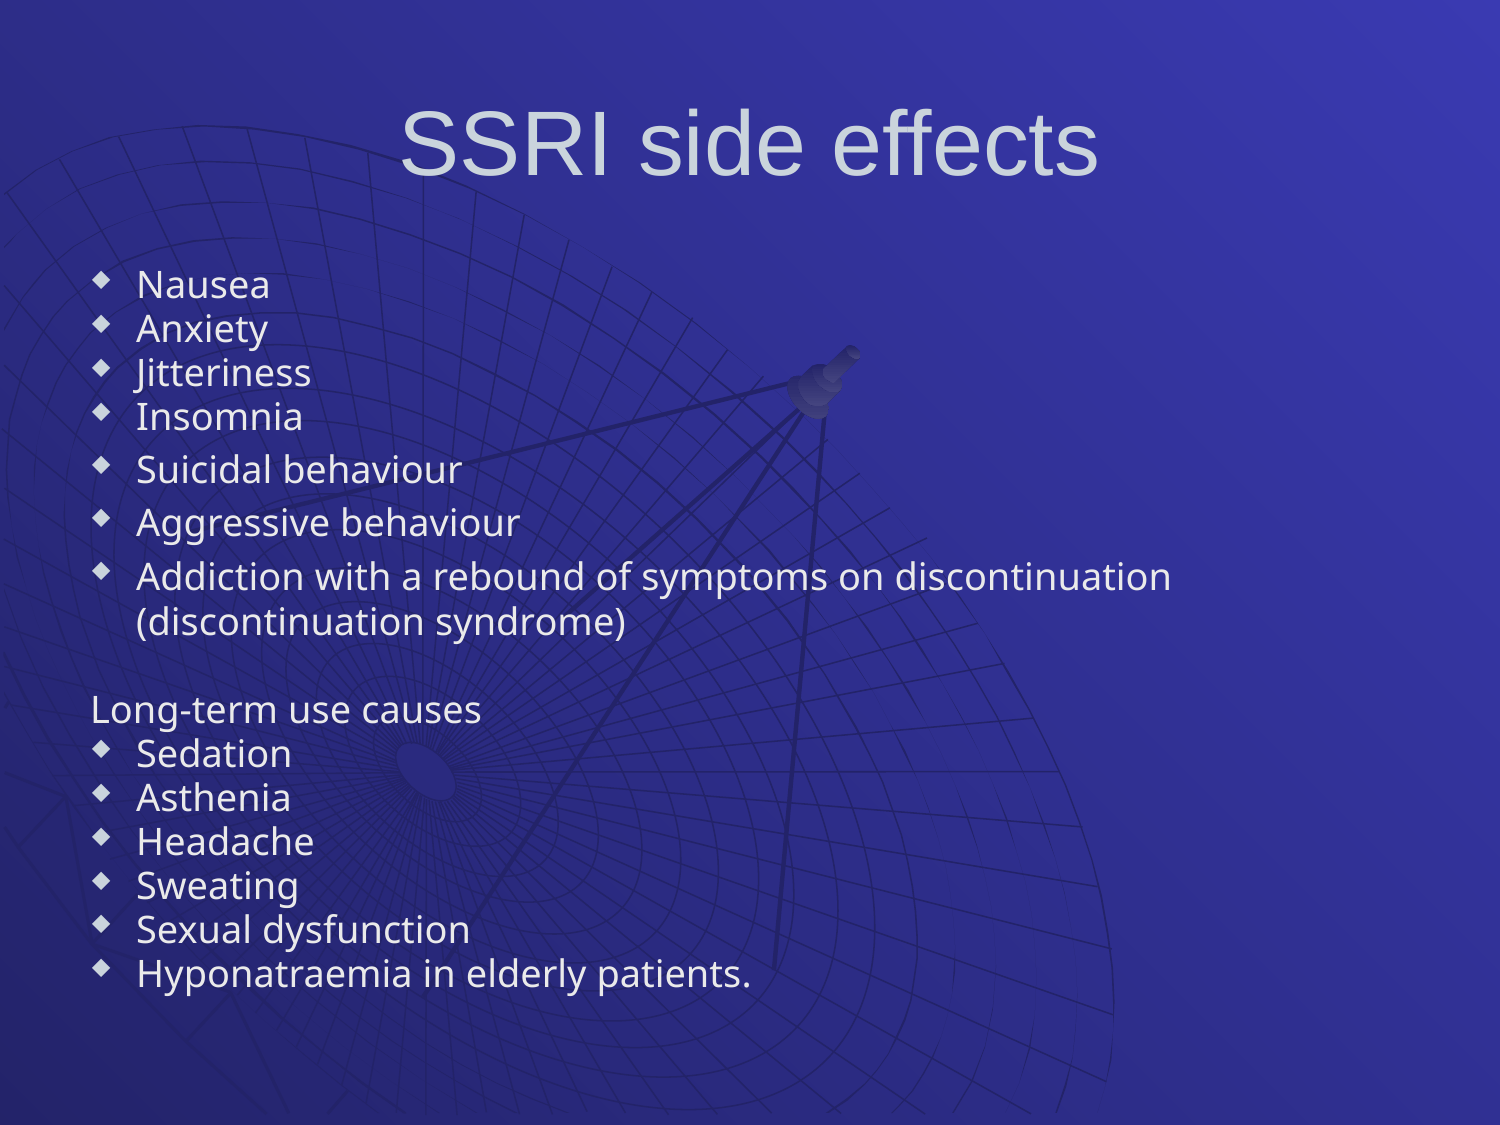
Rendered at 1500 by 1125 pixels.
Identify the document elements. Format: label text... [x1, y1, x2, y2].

list Nausea Anxiety Jitteriness Insomnia Suicidal behaviour Aggressive behaviour Addiction with a rebound of symptoms on discontinuation (discontinuation syndrome) Long-term use causes Sedation Asthenia Headache Sweating Sexual dysfunction Hyponatraemia in elderly patients. [74, 262, 1426, 1006]
title SSRI side effects [74, 45, 1426, 233]
